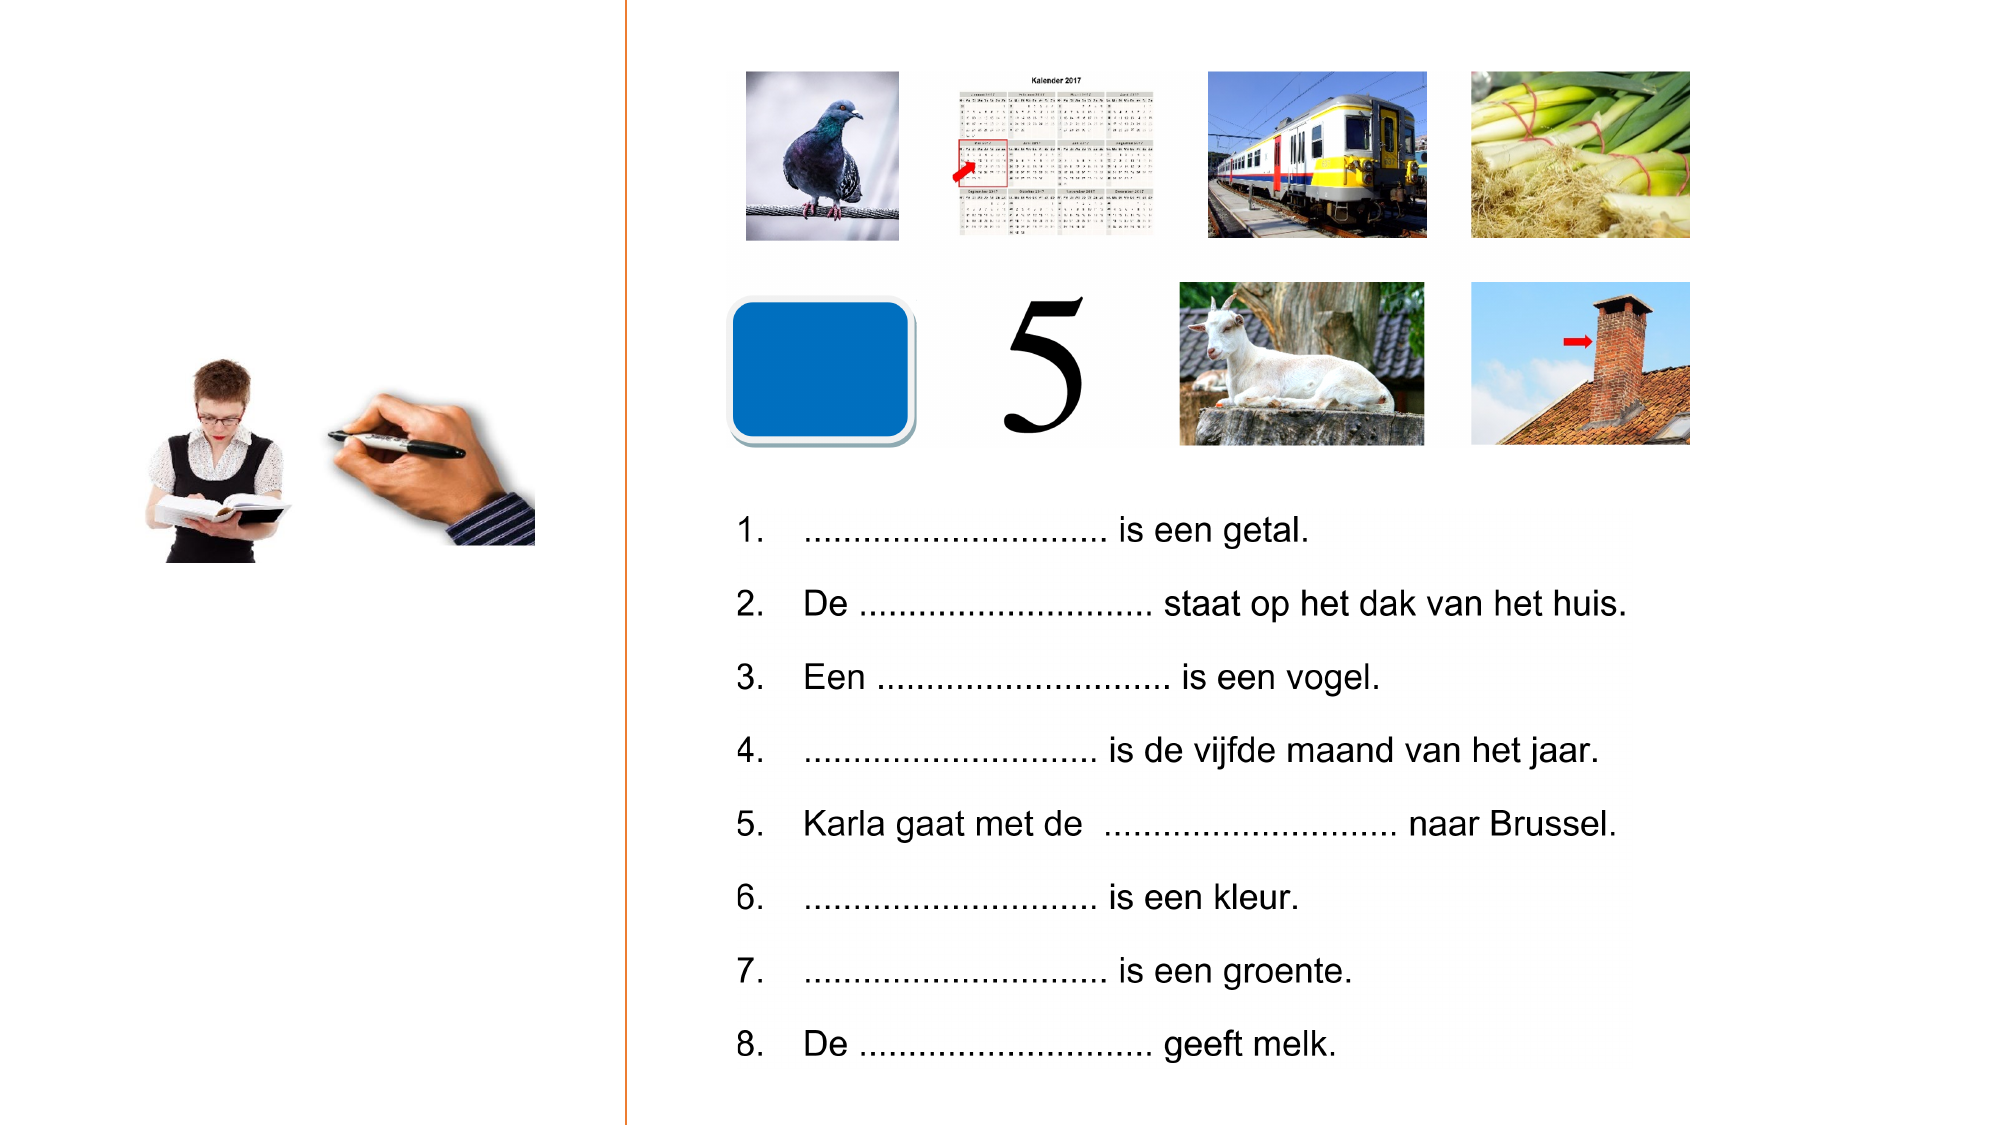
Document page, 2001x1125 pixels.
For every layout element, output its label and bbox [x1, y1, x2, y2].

picture [737, 508, 1633, 1070]
picture [726, 71, 1690, 448]
picture [134, 348, 536, 563]
